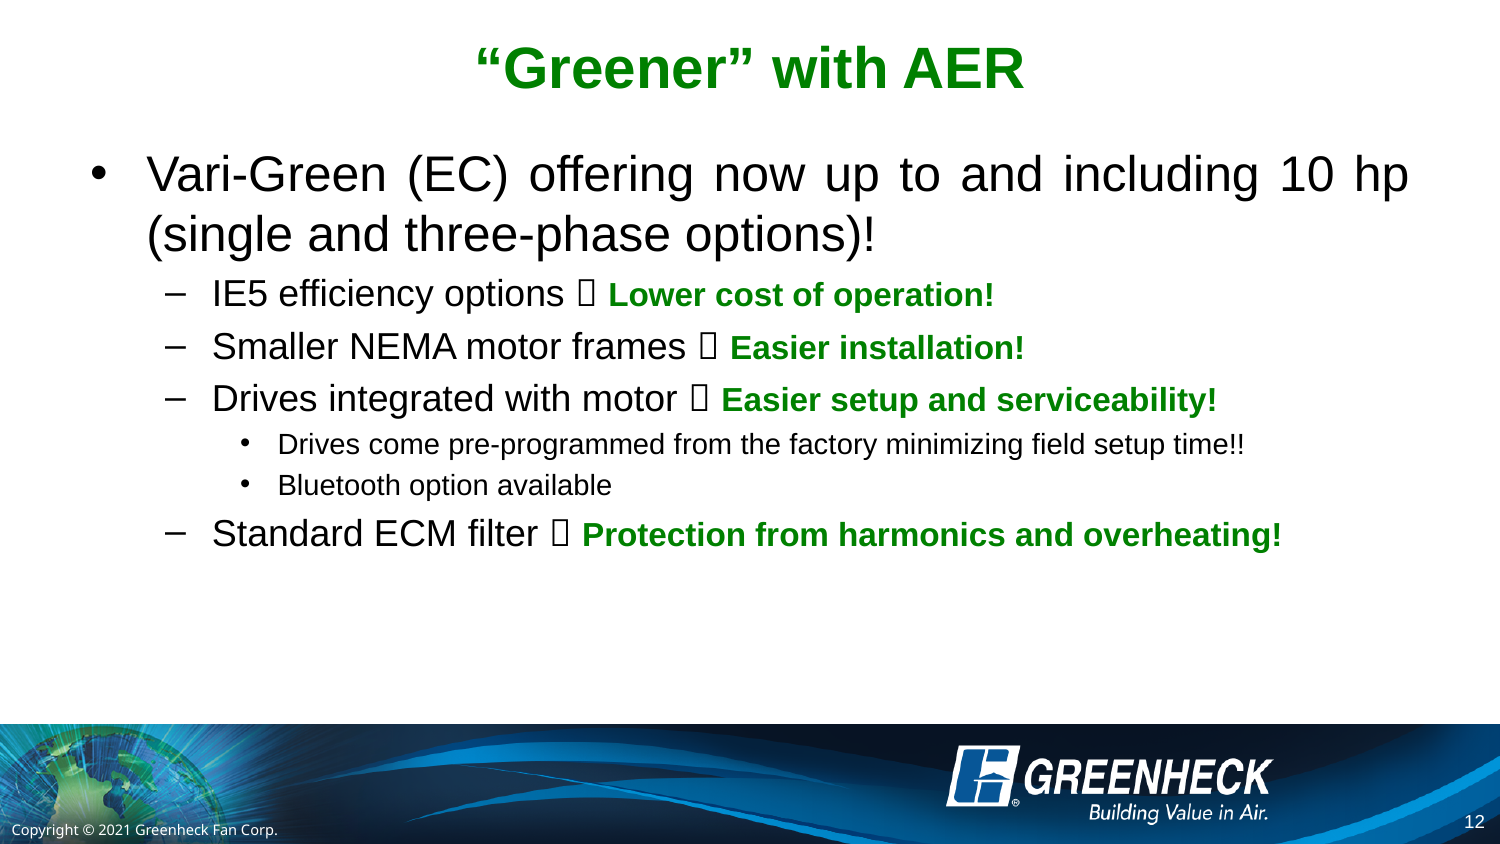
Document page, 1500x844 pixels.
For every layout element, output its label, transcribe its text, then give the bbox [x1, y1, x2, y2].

picture [0, 724, 1500, 844]
picture [1333, 771, 1500, 844]
title “Greener” with AER [75, 28, 1425, 104]
list Vari-Green (EC) offering now up to and including 10 hp (single and three-phase options)! IE5 efficiency options  Lower cost of operation! Smaller NEMA motor frames  Easier installation! Drives integrated with motor  Easier setup and serviceability! Drives come pre-programmed from the factory minimizing field setup time!! Bluetooth option available Standard ECM filter  Protection from harmonics and overheating! [75, 134, 1425, 625]
